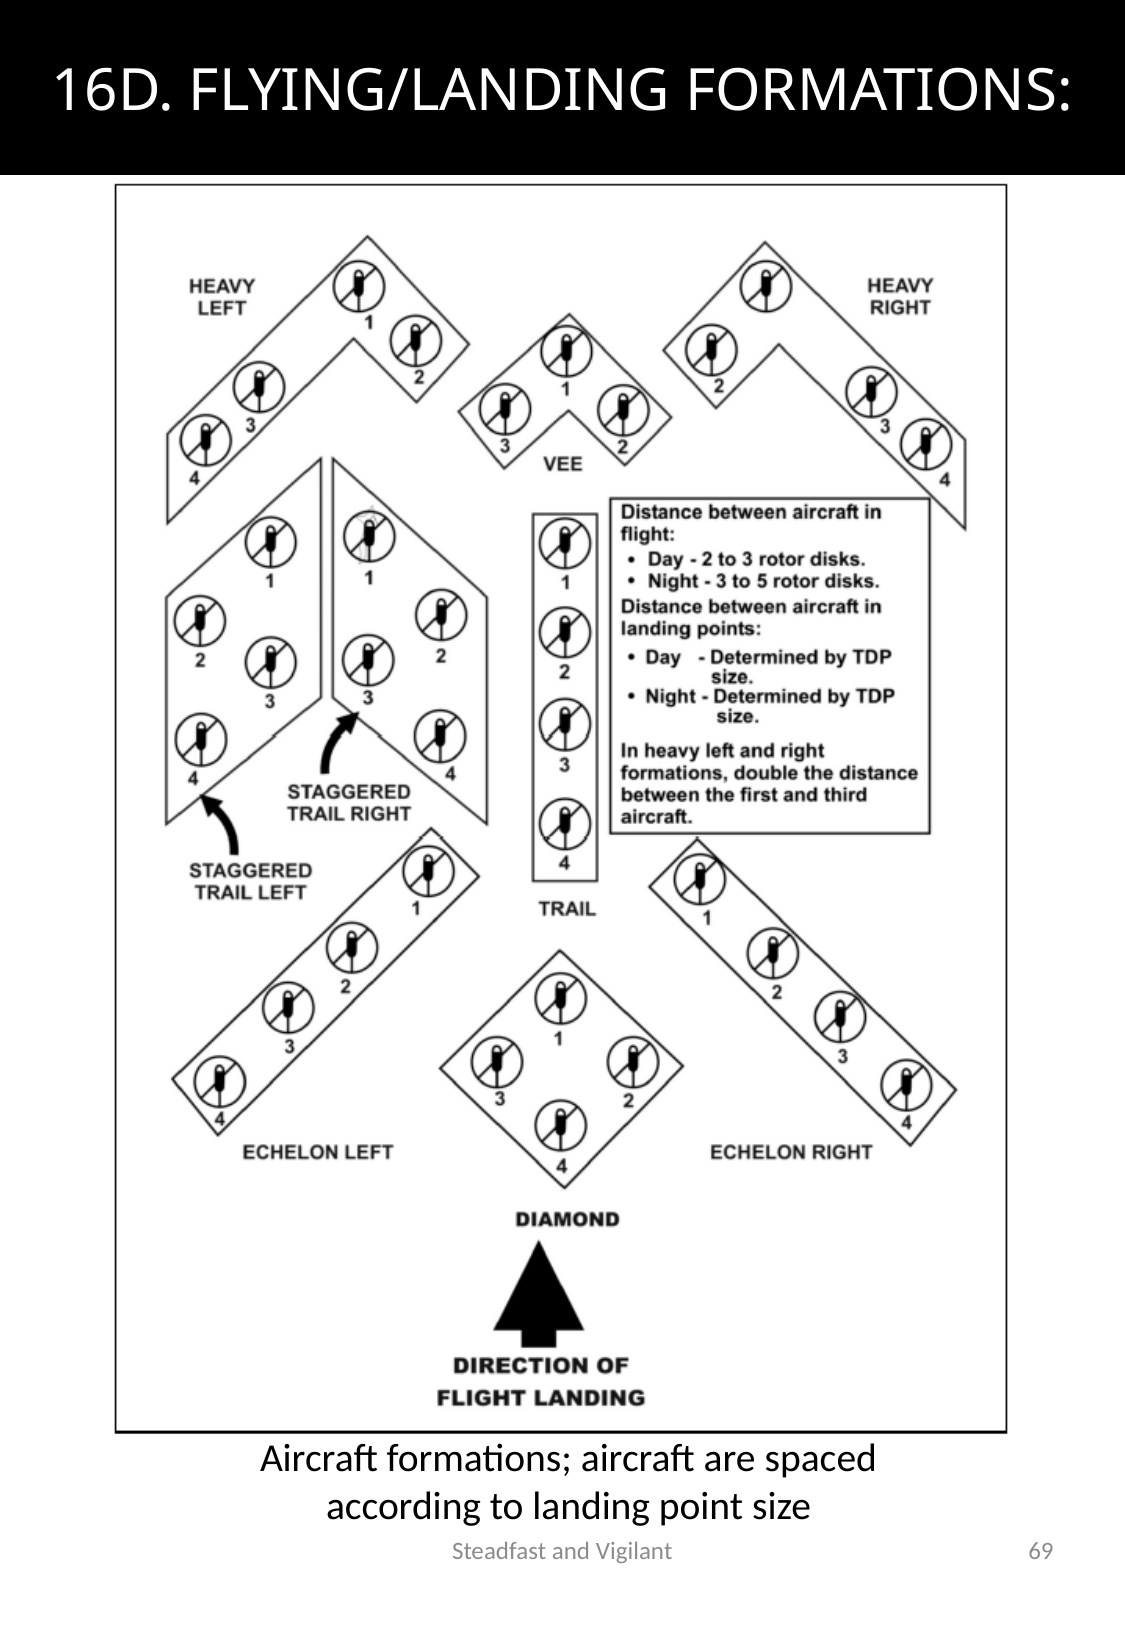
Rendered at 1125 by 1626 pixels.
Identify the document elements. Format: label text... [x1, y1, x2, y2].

slide_number 69 [806, 1506, 1069, 1593]
footer Steadfast and Vigilant [384, 1535, 741, 1593]
picture [101, 178, 1019, 1443]
text_box 16D. FLYING/LANDING FORMATIONS: [0, 0, 1125, 175]
text_box Aircraft formations; aircraft are spaced according to landing point size [174, 1451, 963, 1535]
